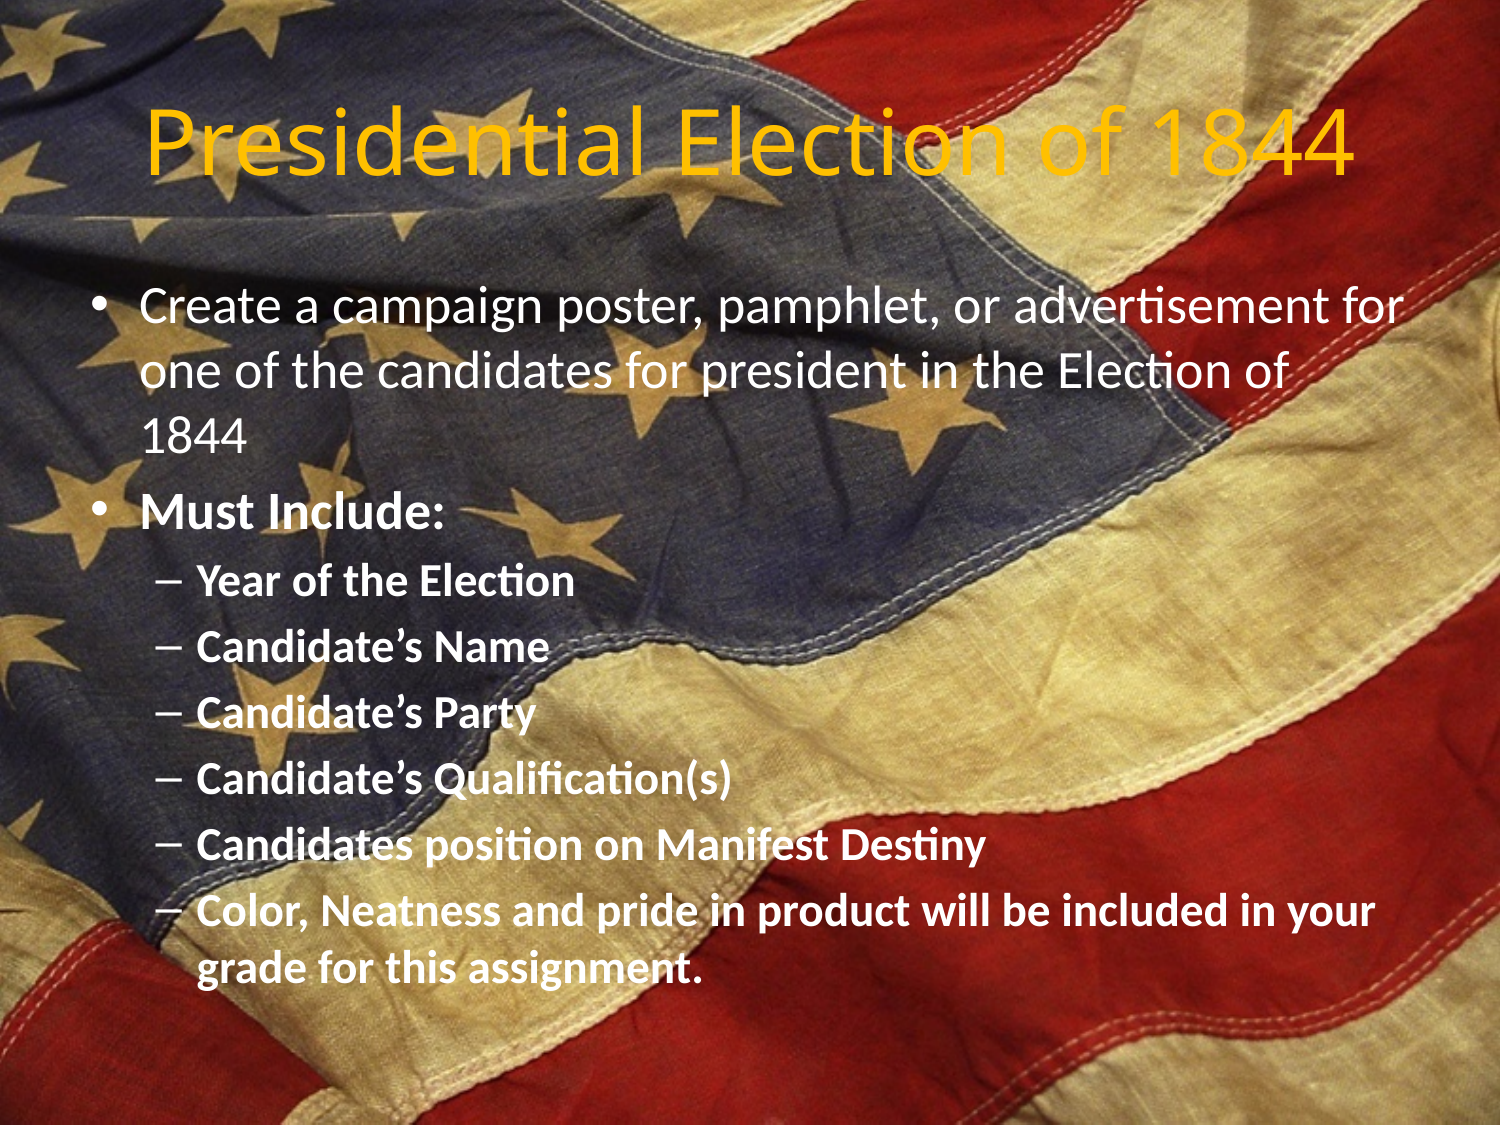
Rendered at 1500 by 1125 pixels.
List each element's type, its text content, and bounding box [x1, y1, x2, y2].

picture [0, 0, 1500, 1125]
list Create a campaign poster, pamphlet, or advertisement for one of the candidates for president in the Election of 1844 Must Include: Year of the Election Candidate’s Name Candidate’s Party Candidate’s Qualification(s) Candidates position on Manifest Destiny Color, Neatness and pride in product will be included in your grade for this assignment. [75, 262, 1425, 1005]
title Presidential Election of 1844 [75, 45, 1425, 233]
